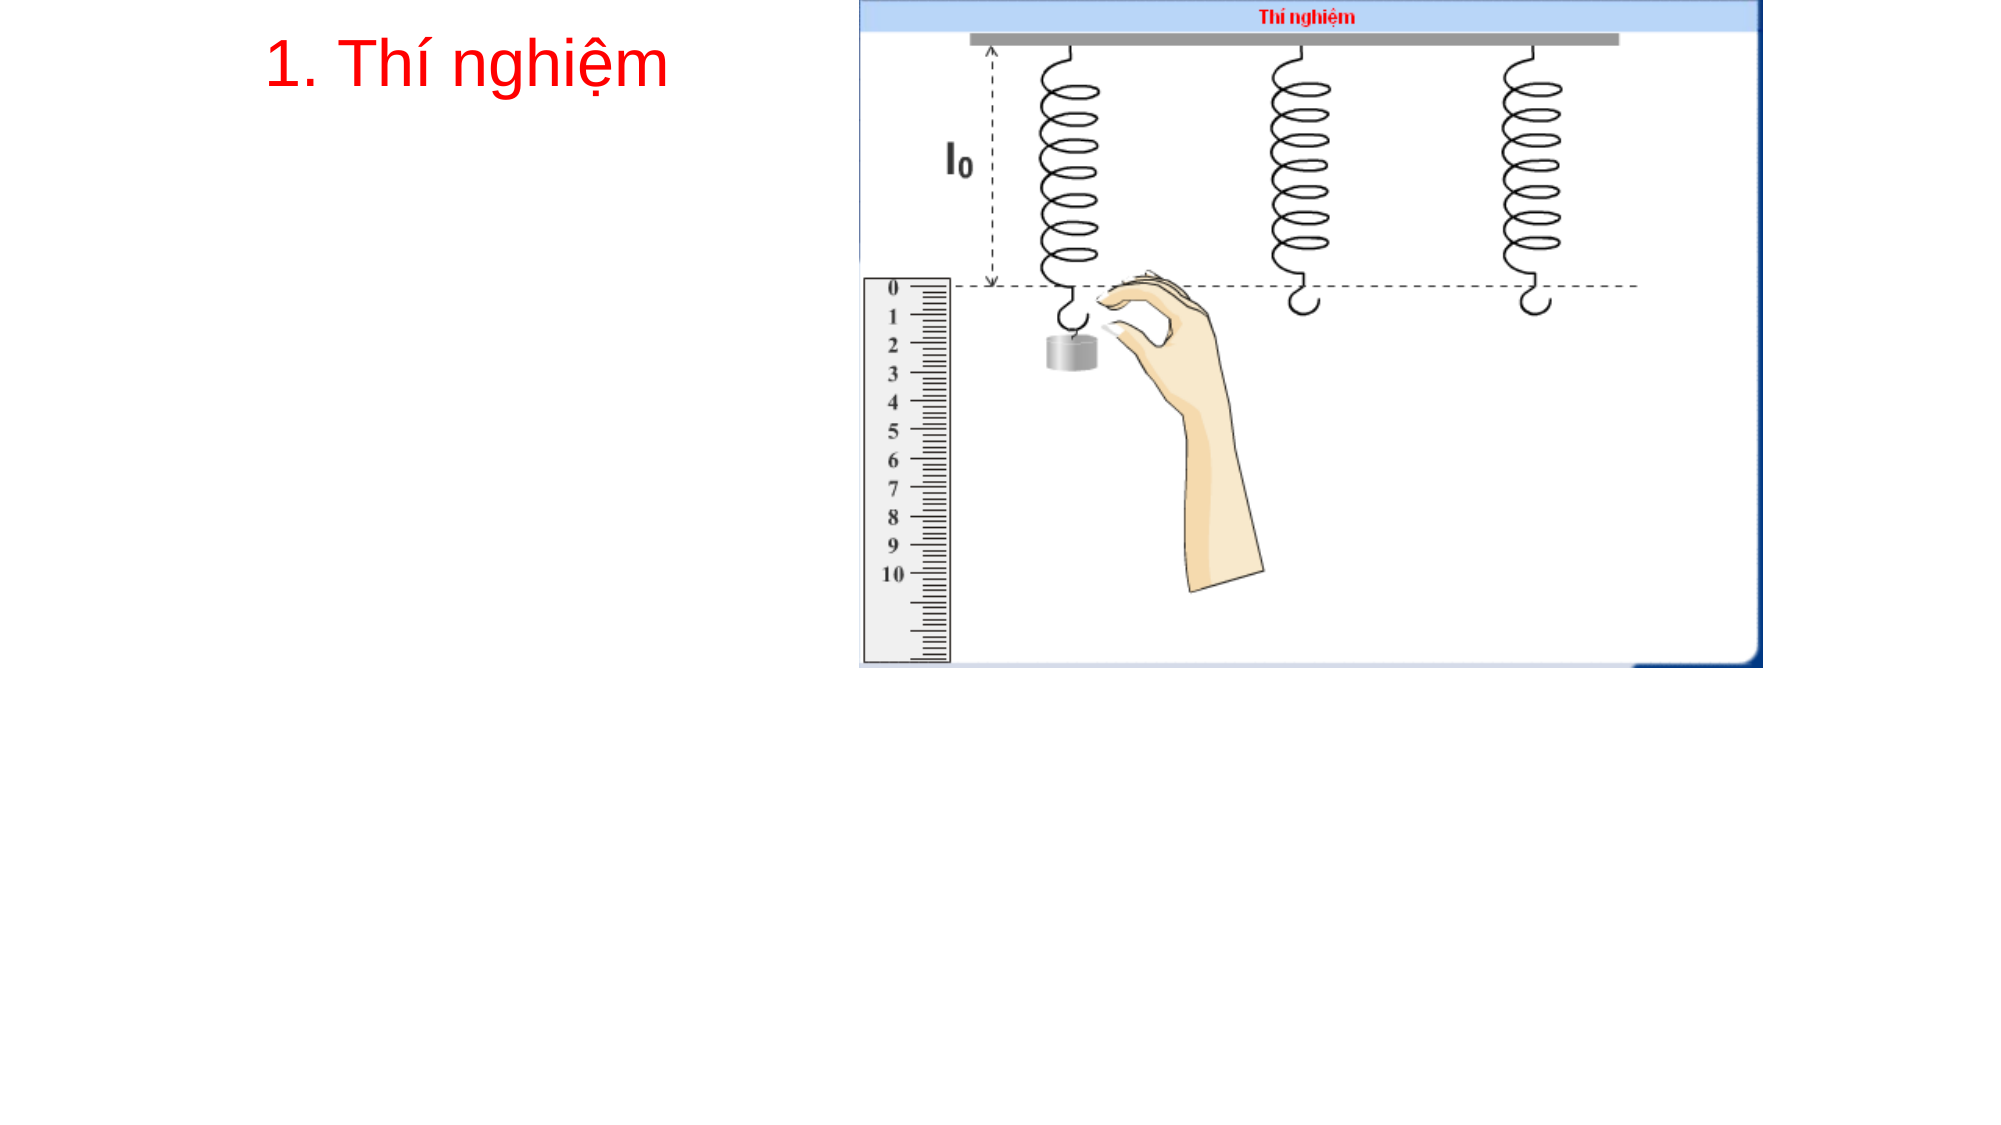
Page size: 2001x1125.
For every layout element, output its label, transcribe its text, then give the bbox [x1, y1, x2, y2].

text_box 1. Thí nghiệm [249, 12, 859, 108]
picture [859, 0, 1763, 668]
